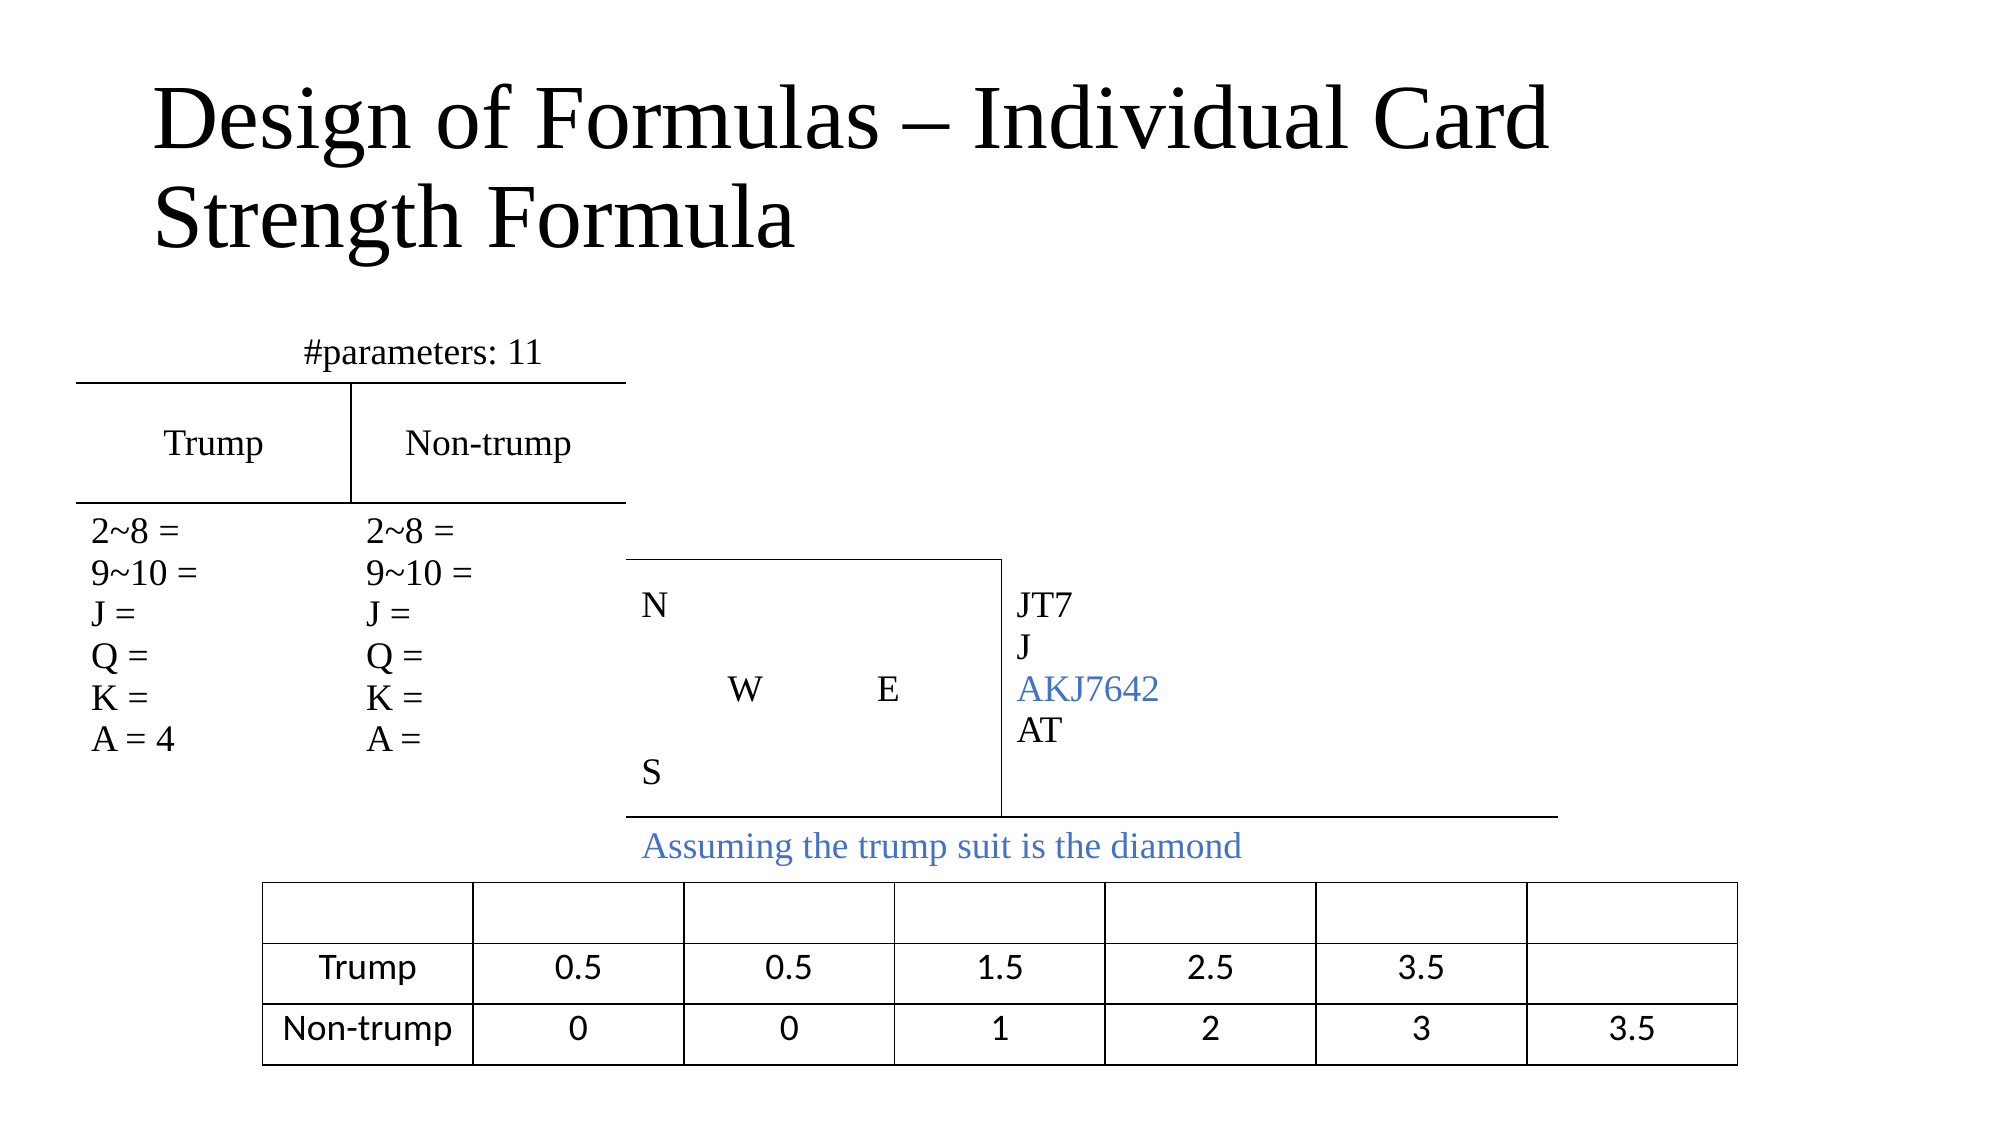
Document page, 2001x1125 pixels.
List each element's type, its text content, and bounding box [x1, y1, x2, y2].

title Design of Formulas – Individual Card Strength Formula [137, 59, 1863, 278]
